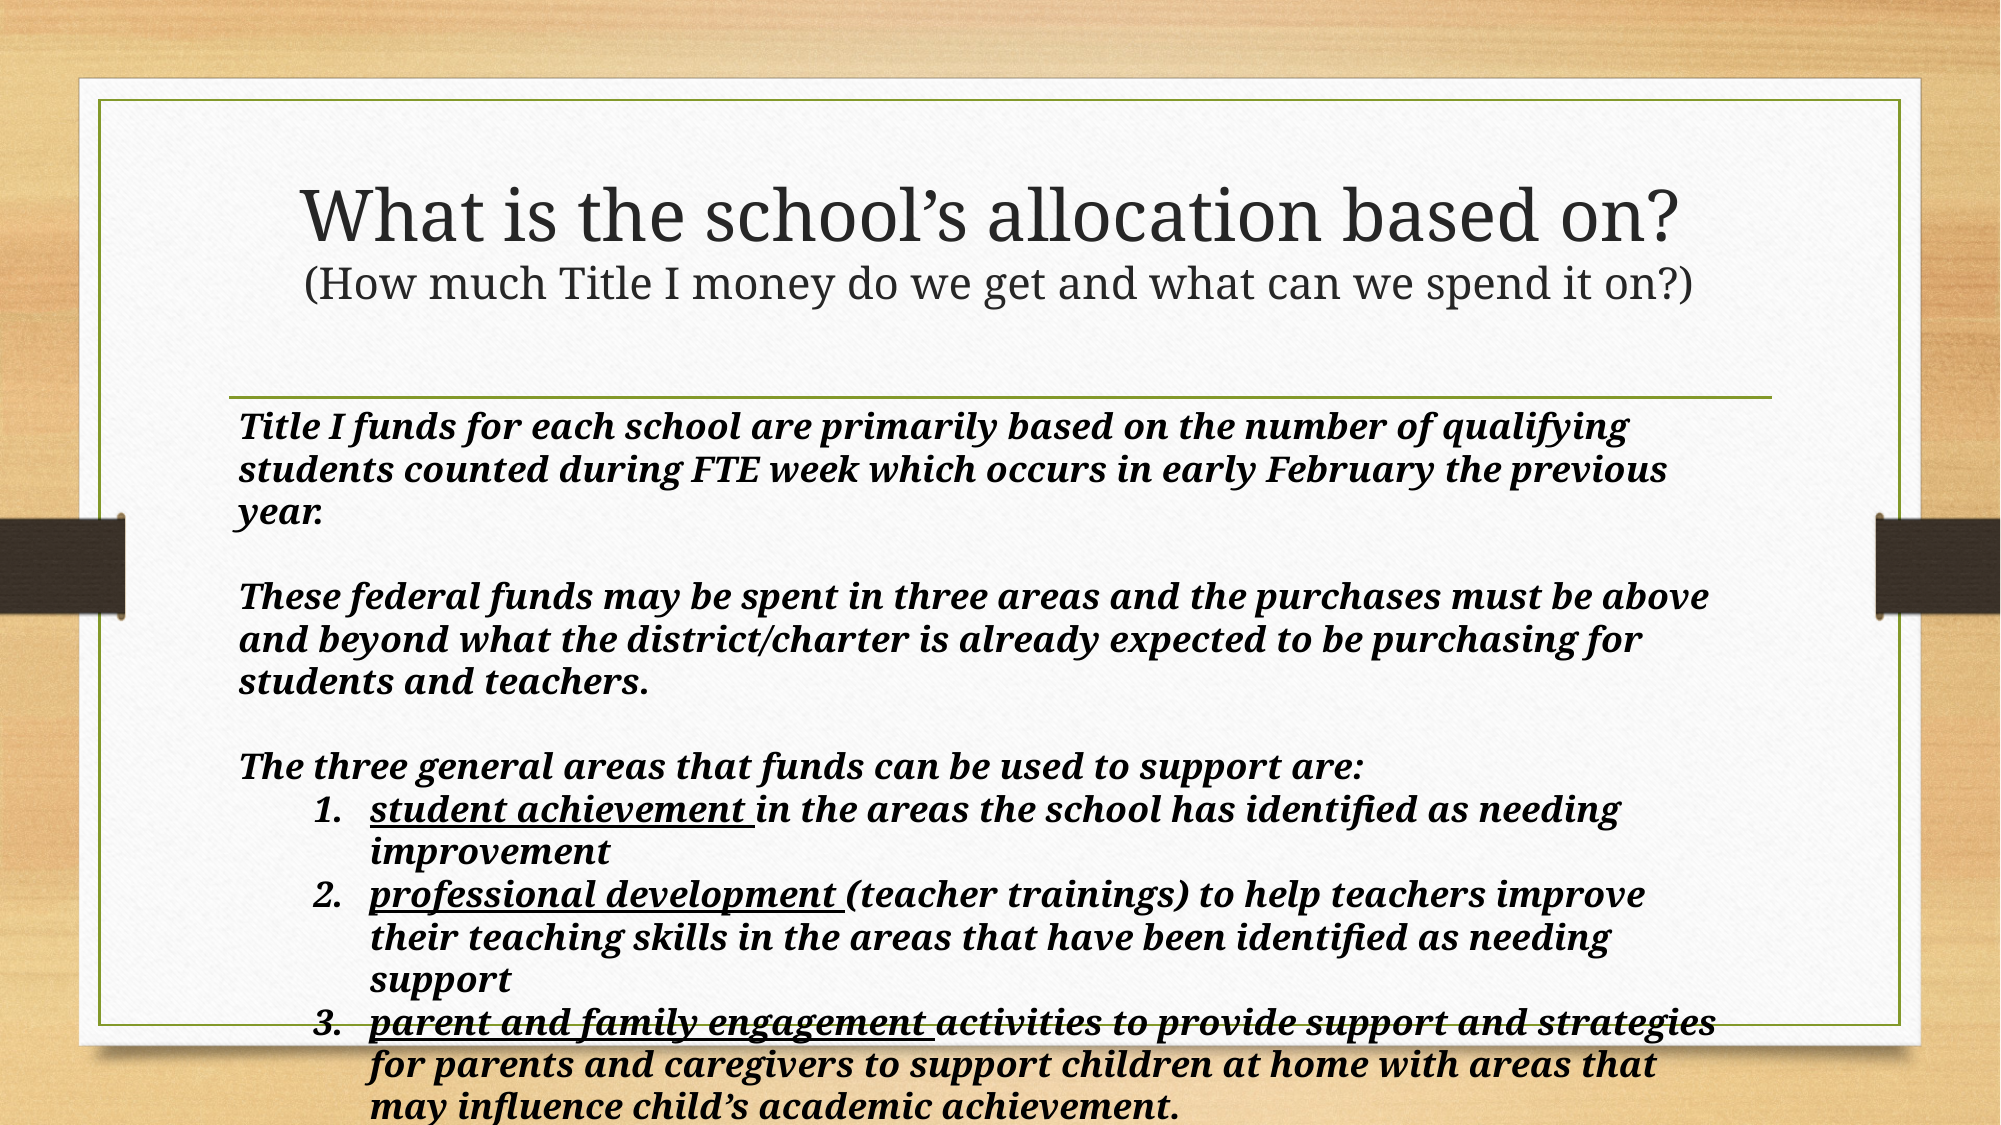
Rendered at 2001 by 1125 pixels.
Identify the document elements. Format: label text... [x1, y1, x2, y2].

text_box Title I funds for each school are primarily based on the number of qualifying students counted during FTE week which occurs in early February the previous year. These federal funds may be spent in three areas and the purchases must be above and beyond what the district/charter is already expected to be purchasing for students and teachers. The three general areas that funds can be used to support are: student achievement in the areas the school has identified as needing improvement professional development (teacher trainings) to help teachers improve their teaching skills in the areas that have been identified as needing support parent and family engagement activities to provide support and strategies for parents and caregivers to support children at home with areas that may influence child’s academic achievement. [223, 396, 1737, 1125]
title What is the school’s allocation based on? (How much Title I money do we get and what can we spend it on?) [212, 161, 1788, 317]
picture [0, 0, 2001, 1125]
